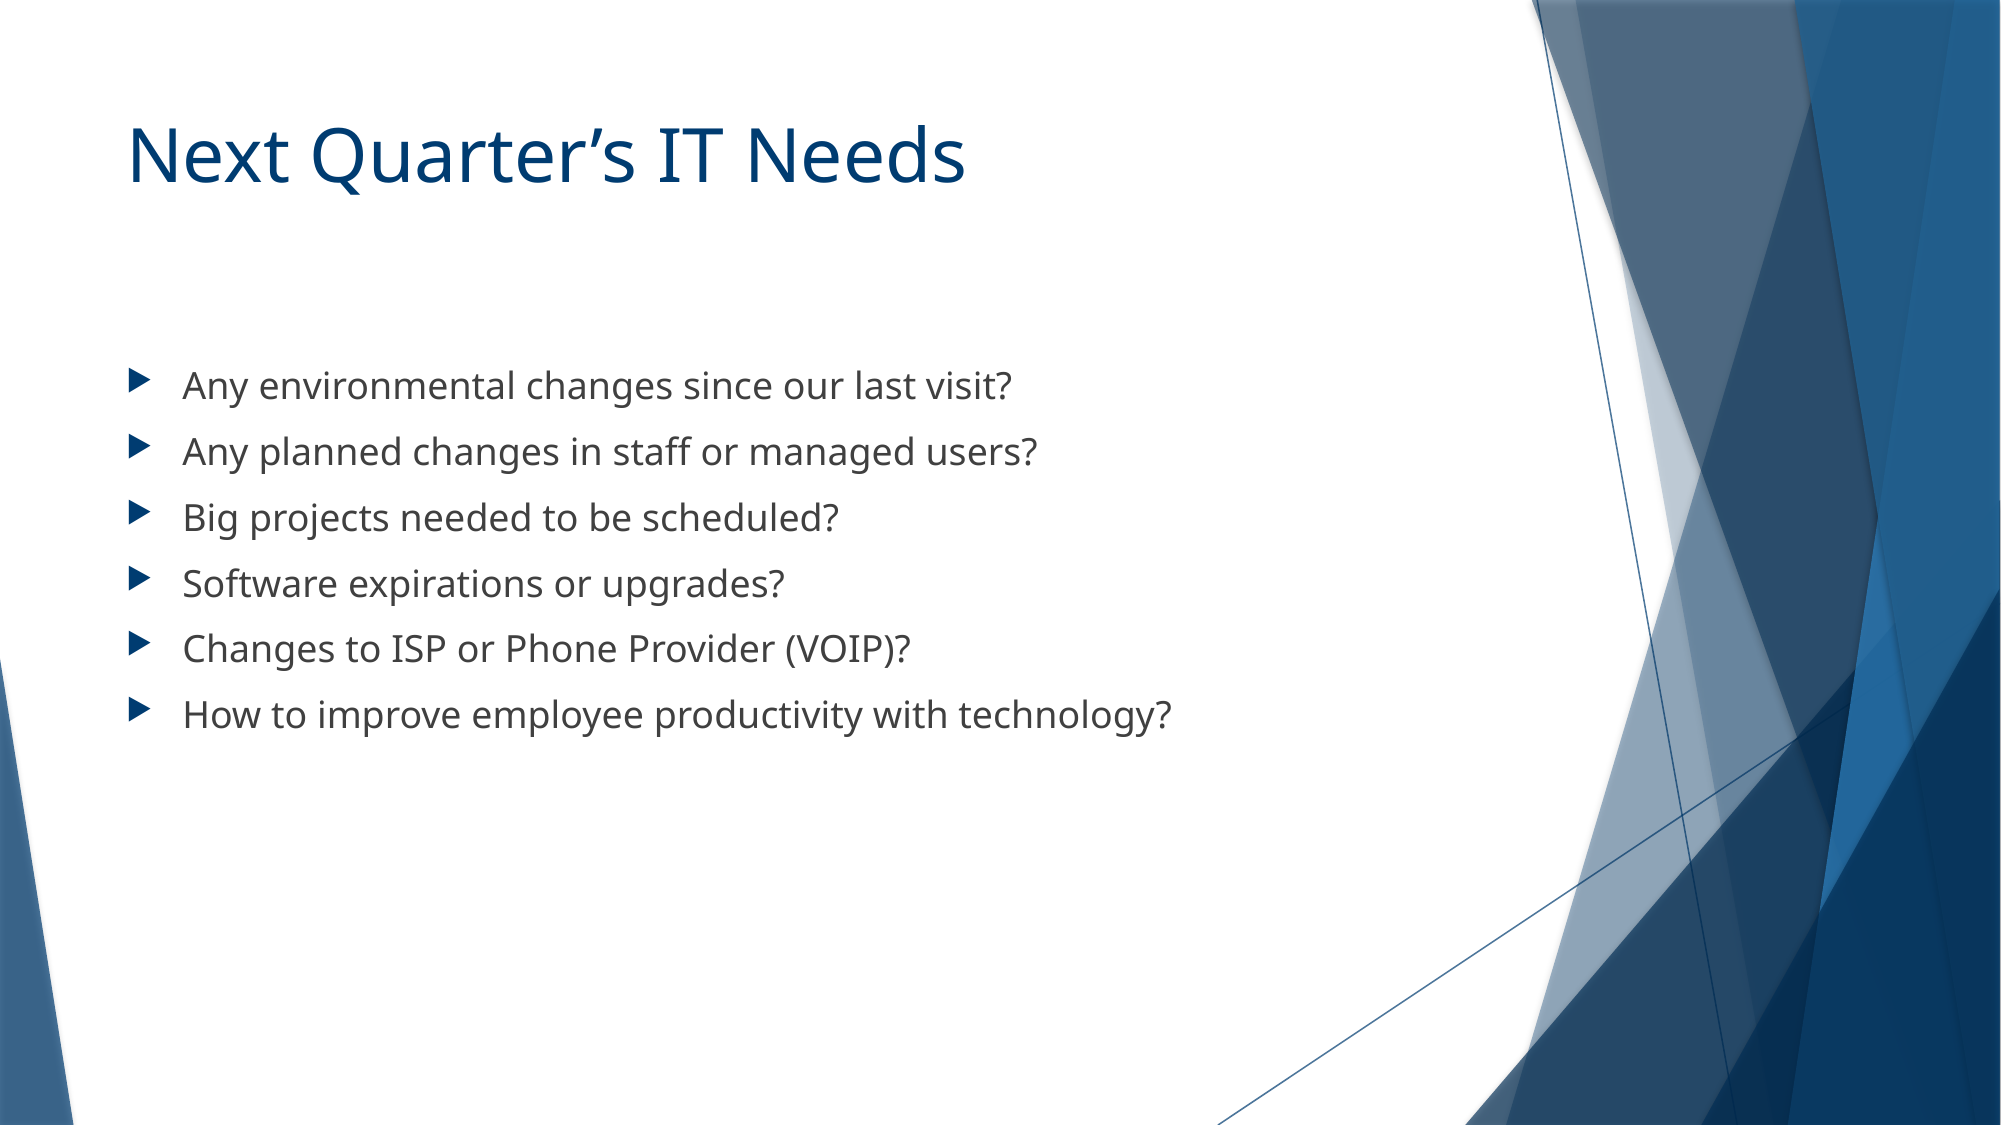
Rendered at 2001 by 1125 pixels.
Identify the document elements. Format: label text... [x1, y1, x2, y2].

title Next Quarter’s IT Needs [111, 99, 1522, 317]
list Any environmental changes since our last visit? Any planned changes in staff or managed users? Big projects needed to be scheduled? Software expirations or upgrades? Changes to ISP or Phone Provider (VOIP)? How to improve employee productivity with technology? [111, 354, 1522, 992]
